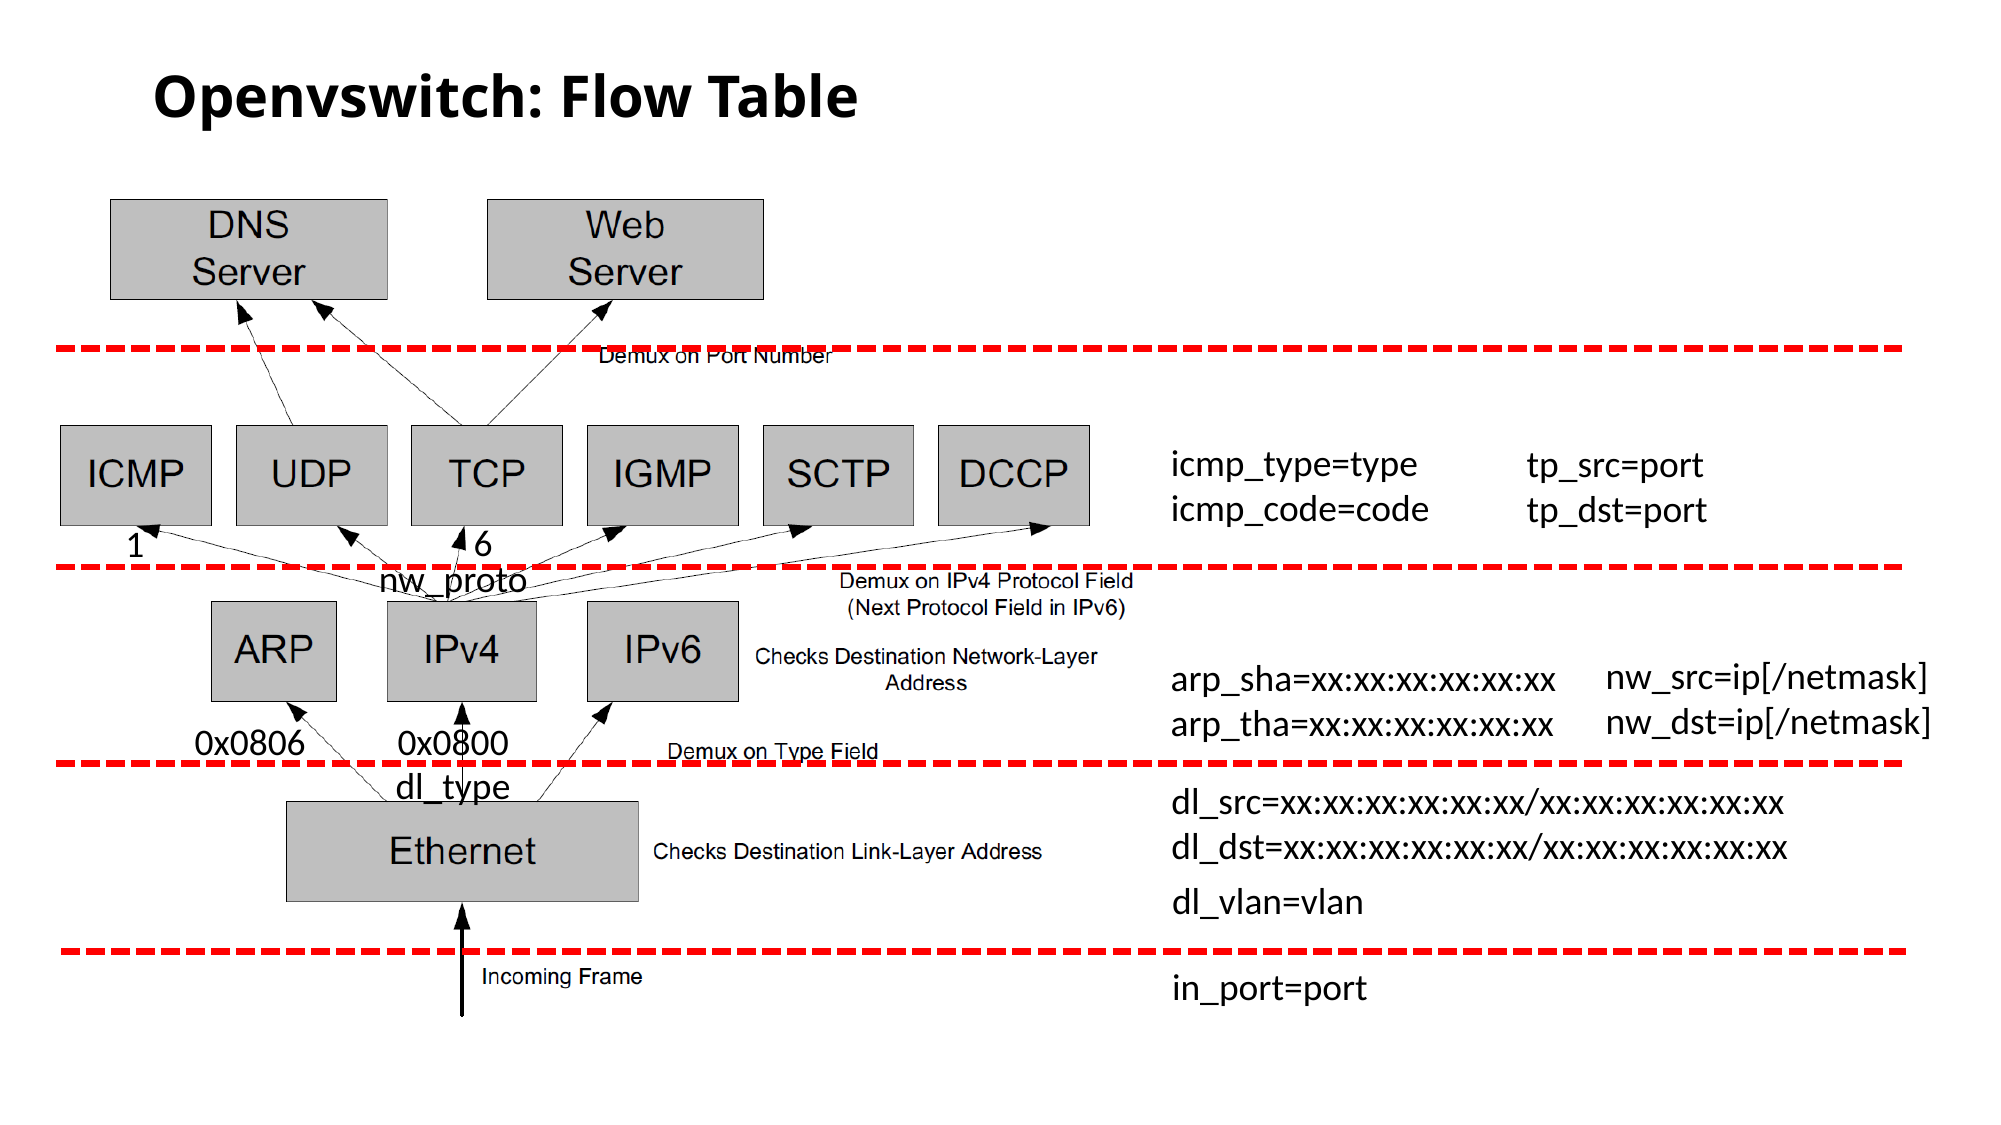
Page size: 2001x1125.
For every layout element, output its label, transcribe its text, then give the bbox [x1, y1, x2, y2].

title Openvswitch: Flow Table [137, 59, 1863, 138]
text_box arp_sha=xx:xx:xx:xx:xx:xx arp_tha=xx:xx:xx:xx:xx:xx [1157, 646, 1582, 751]
text_box in_port=port [1157, 955, 1383, 1016]
text_box dl_vlan=vlan [1157, 874, 1380, 930]
text_box nw_src=ip[/netmask] nw_dst=ip[/netmask] [1590, 644, 1992, 750]
text_box tp_src=port tp_dst=port [1511, 432, 1749, 538]
text_box dl_src=xx:xx:xx:xx:xx:xx/xx:xx:xx:xx:xx:xx dl_dst=xx:xx:xx:xx:xx:xx/xx:xx:xx:xx:xx:xx [1157, 769, 1822, 874]
picture [34, 188, 1157, 1019]
text_box icmp_type=type icmp_code=code [1157, 431, 1474, 537]
